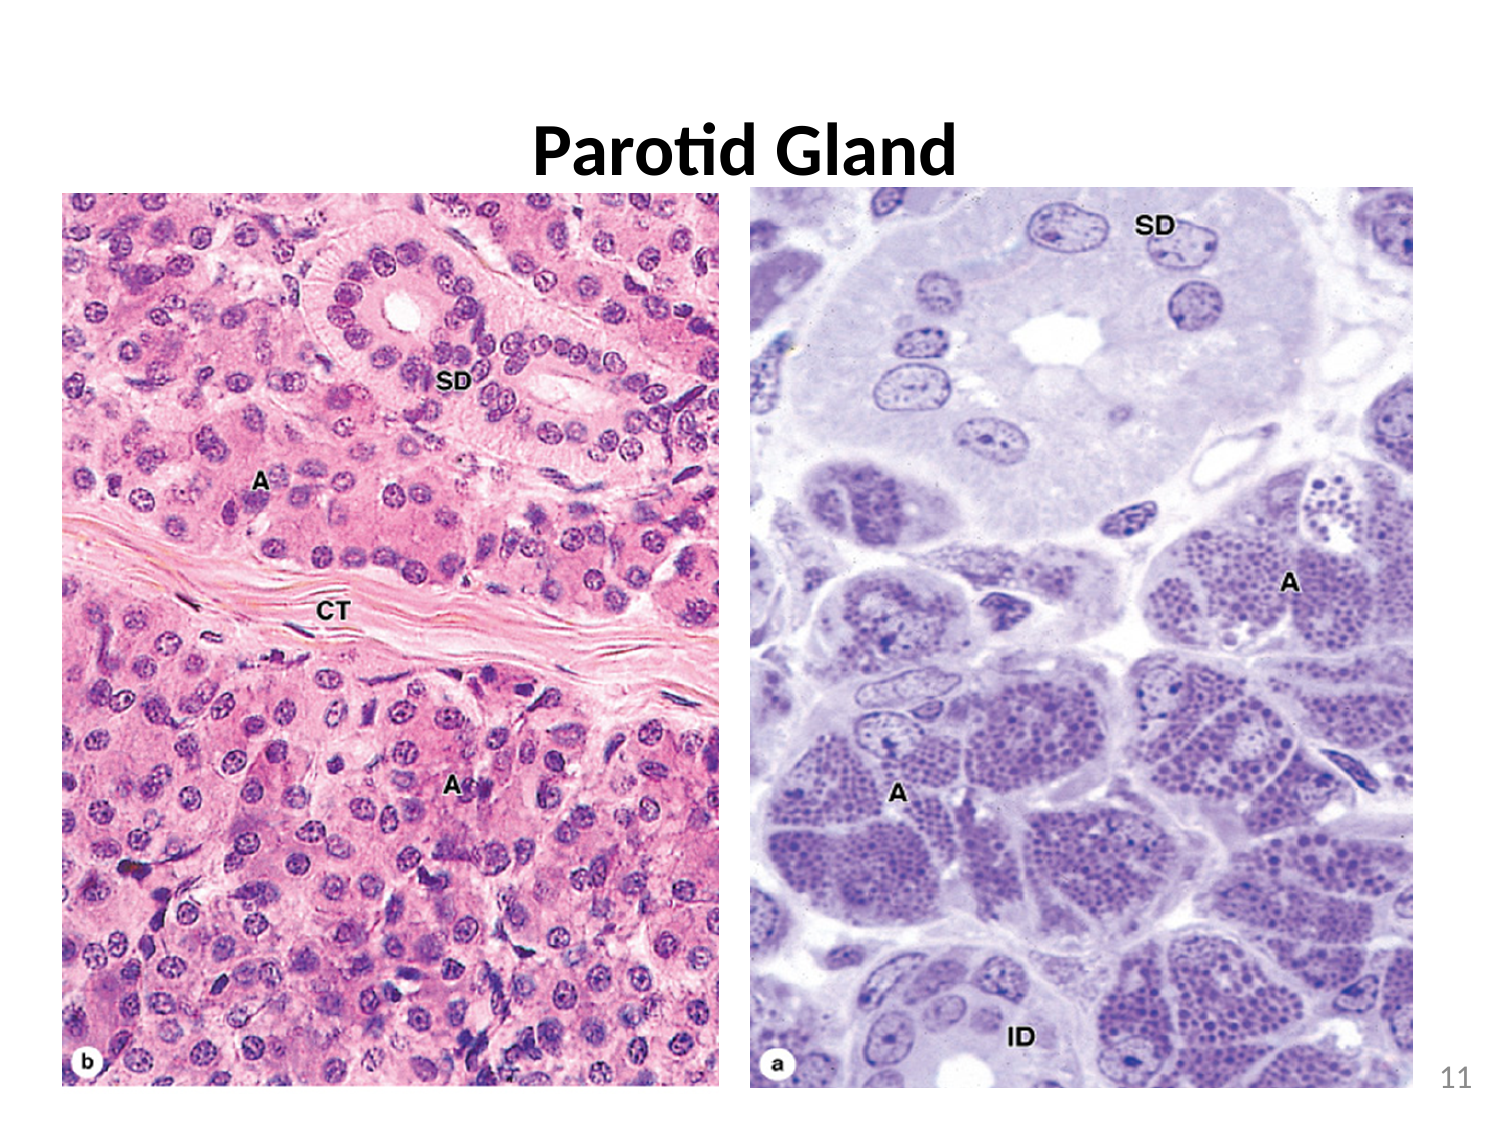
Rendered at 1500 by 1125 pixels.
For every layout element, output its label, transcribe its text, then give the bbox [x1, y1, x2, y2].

title Parotid Gland [99, 42, 1393, 260]
picture [749, 187, 1413, 1088]
slide_number 11 [1396, 1025, 1488, 1125]
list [62, 193, 719, 1094]
